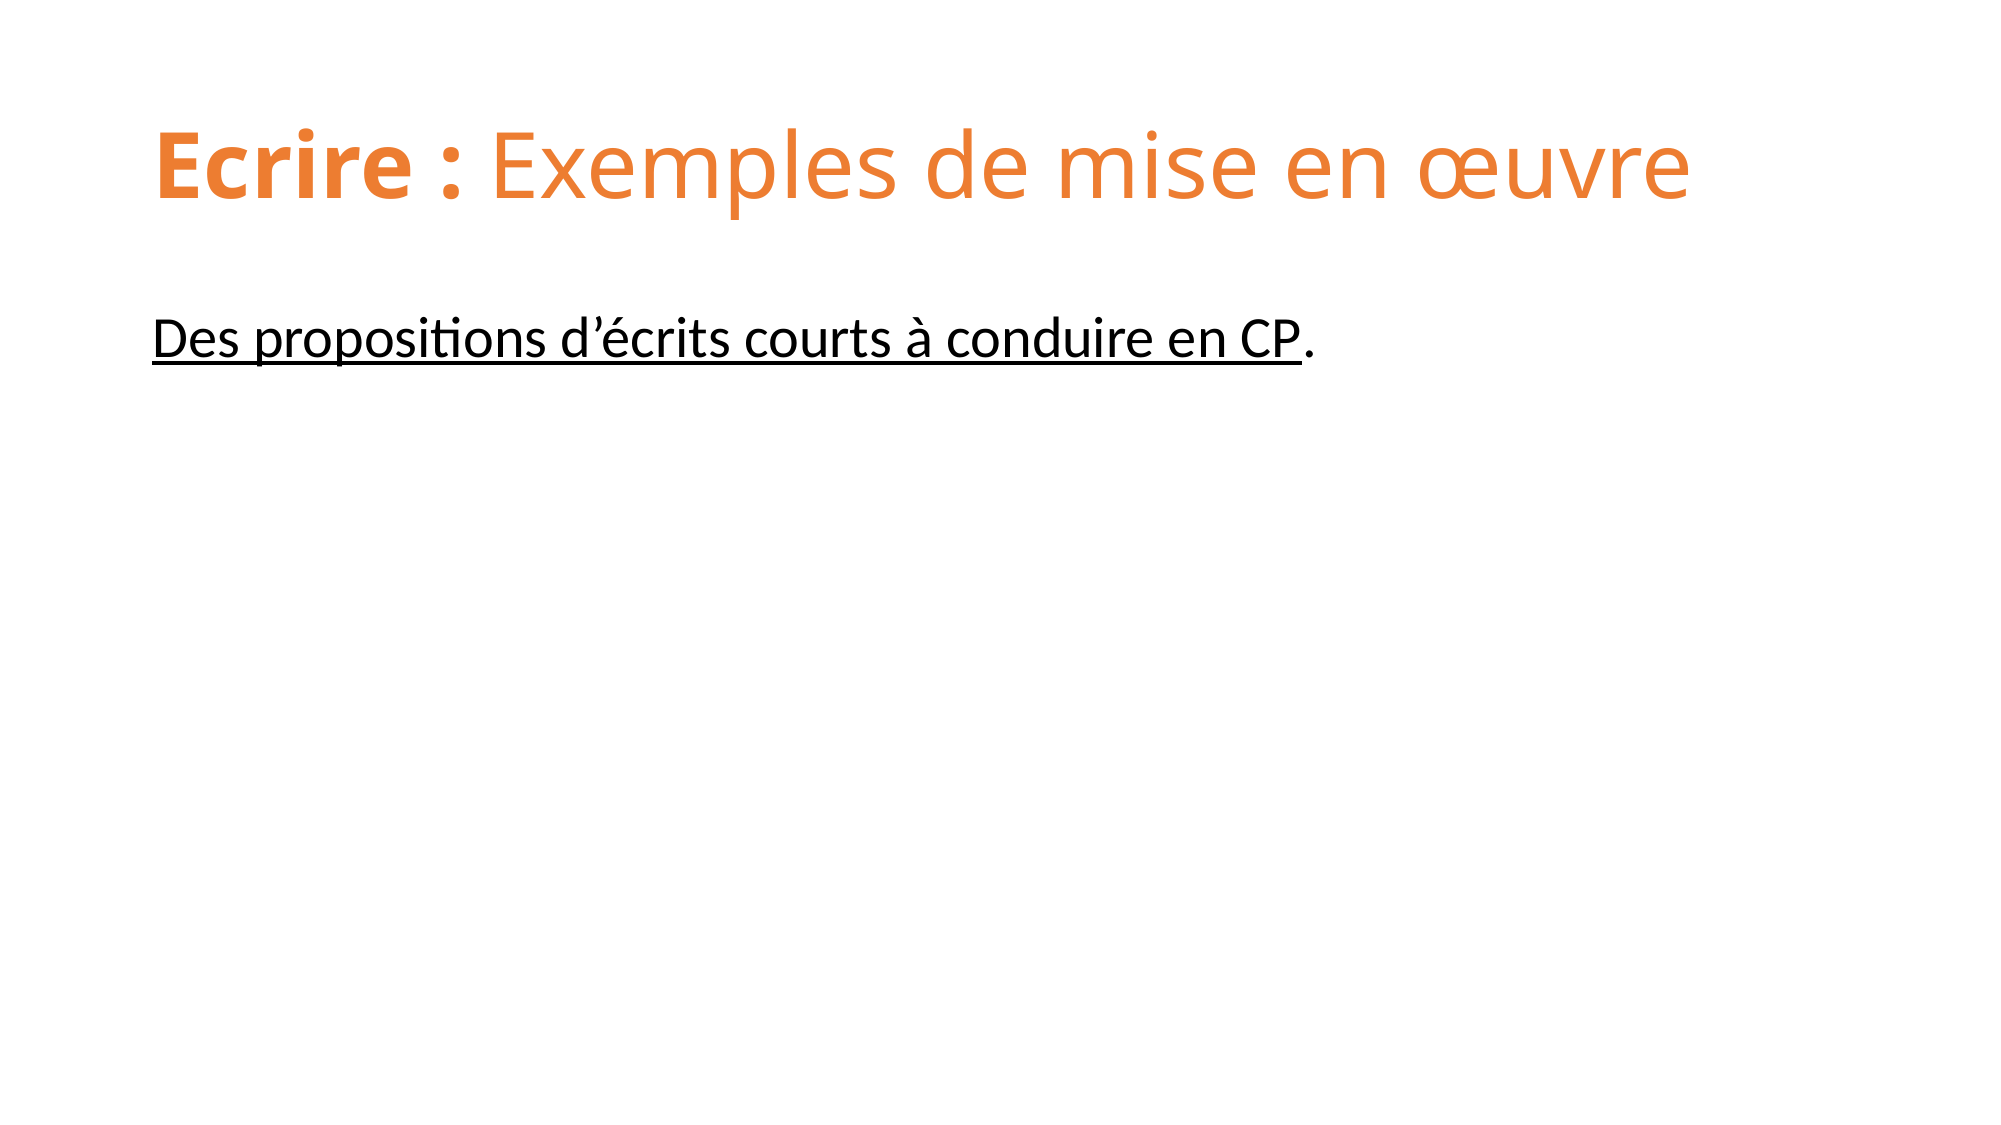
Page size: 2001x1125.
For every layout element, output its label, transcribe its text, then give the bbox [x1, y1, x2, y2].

list Des propositions d’écrits courts à conduire en CP. [137, 299, 1863, 1014]
title Ecrire : Exemples de mise en œuvre [137, 59, 1863, 278]
